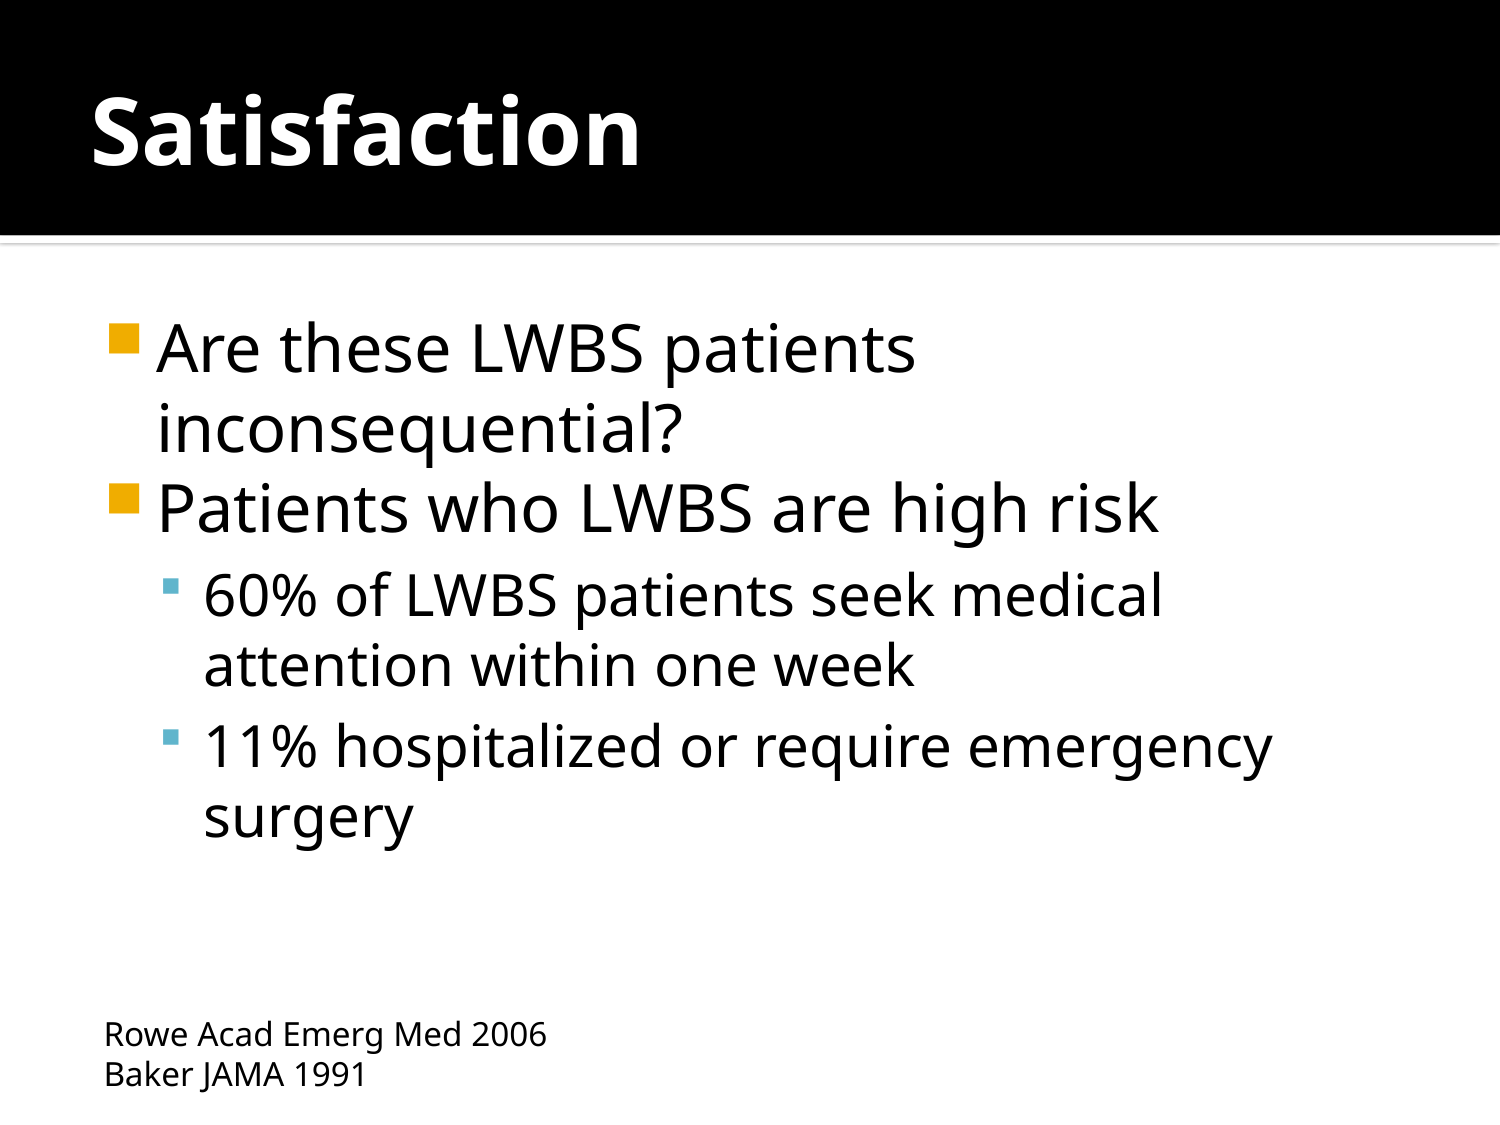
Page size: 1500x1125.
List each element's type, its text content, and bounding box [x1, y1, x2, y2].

title Satisfaction [75, 25, 1425, 231]
list Are these LWBS patients inconsequential? Patients who LWBS are high risk 60% of LWBS patients seek medical attention within one week 11% hospitalized or require emergency surgery Rowe Acad Emerg Med 2006 Baker JAMA 1991 [75, 291, 1425, 1050]
